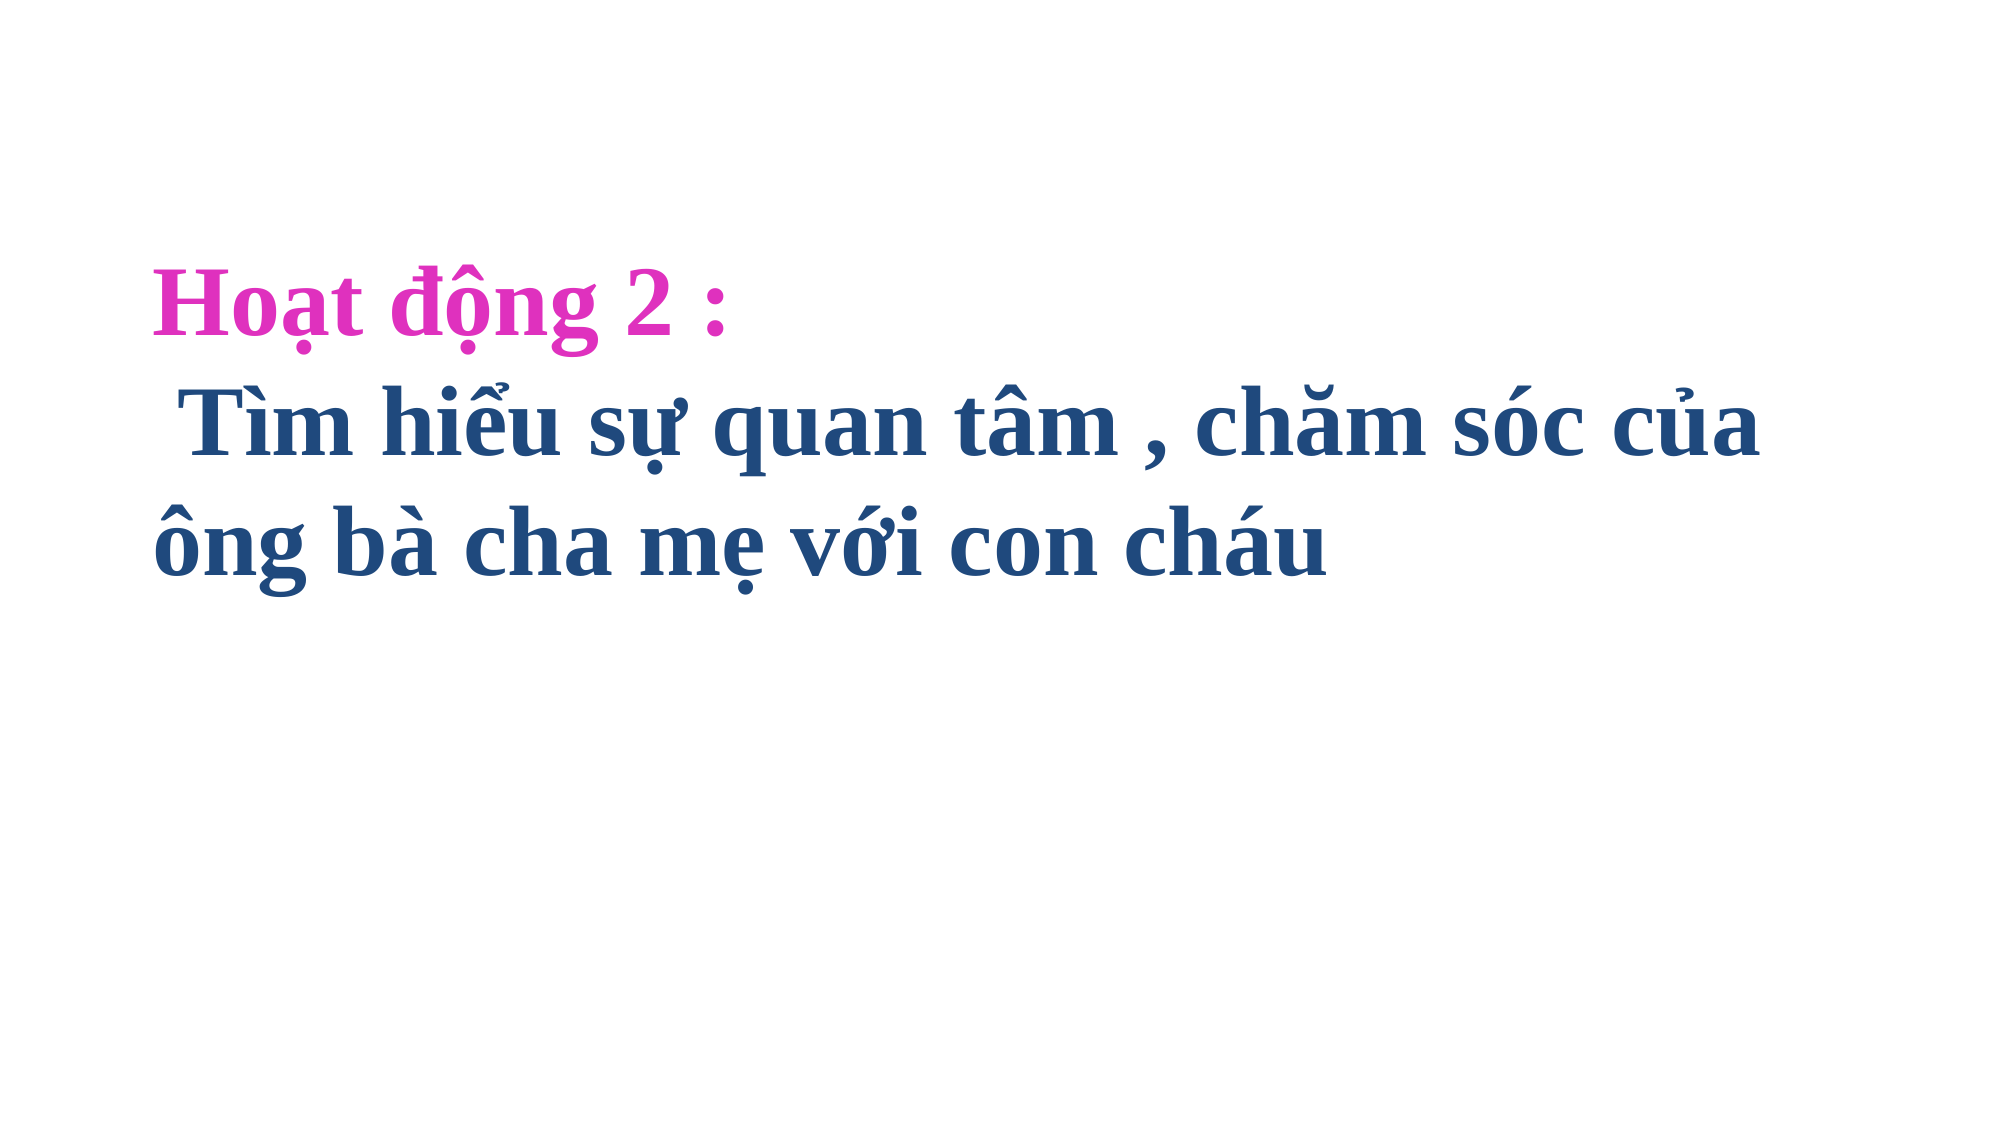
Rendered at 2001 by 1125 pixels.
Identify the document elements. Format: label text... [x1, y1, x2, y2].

title Hoạt động 2 : Tìm hiểu sự quan tâm , chăm sóc của ông bà cha mẹ với con cháu [137, 162, 1888, 668]
